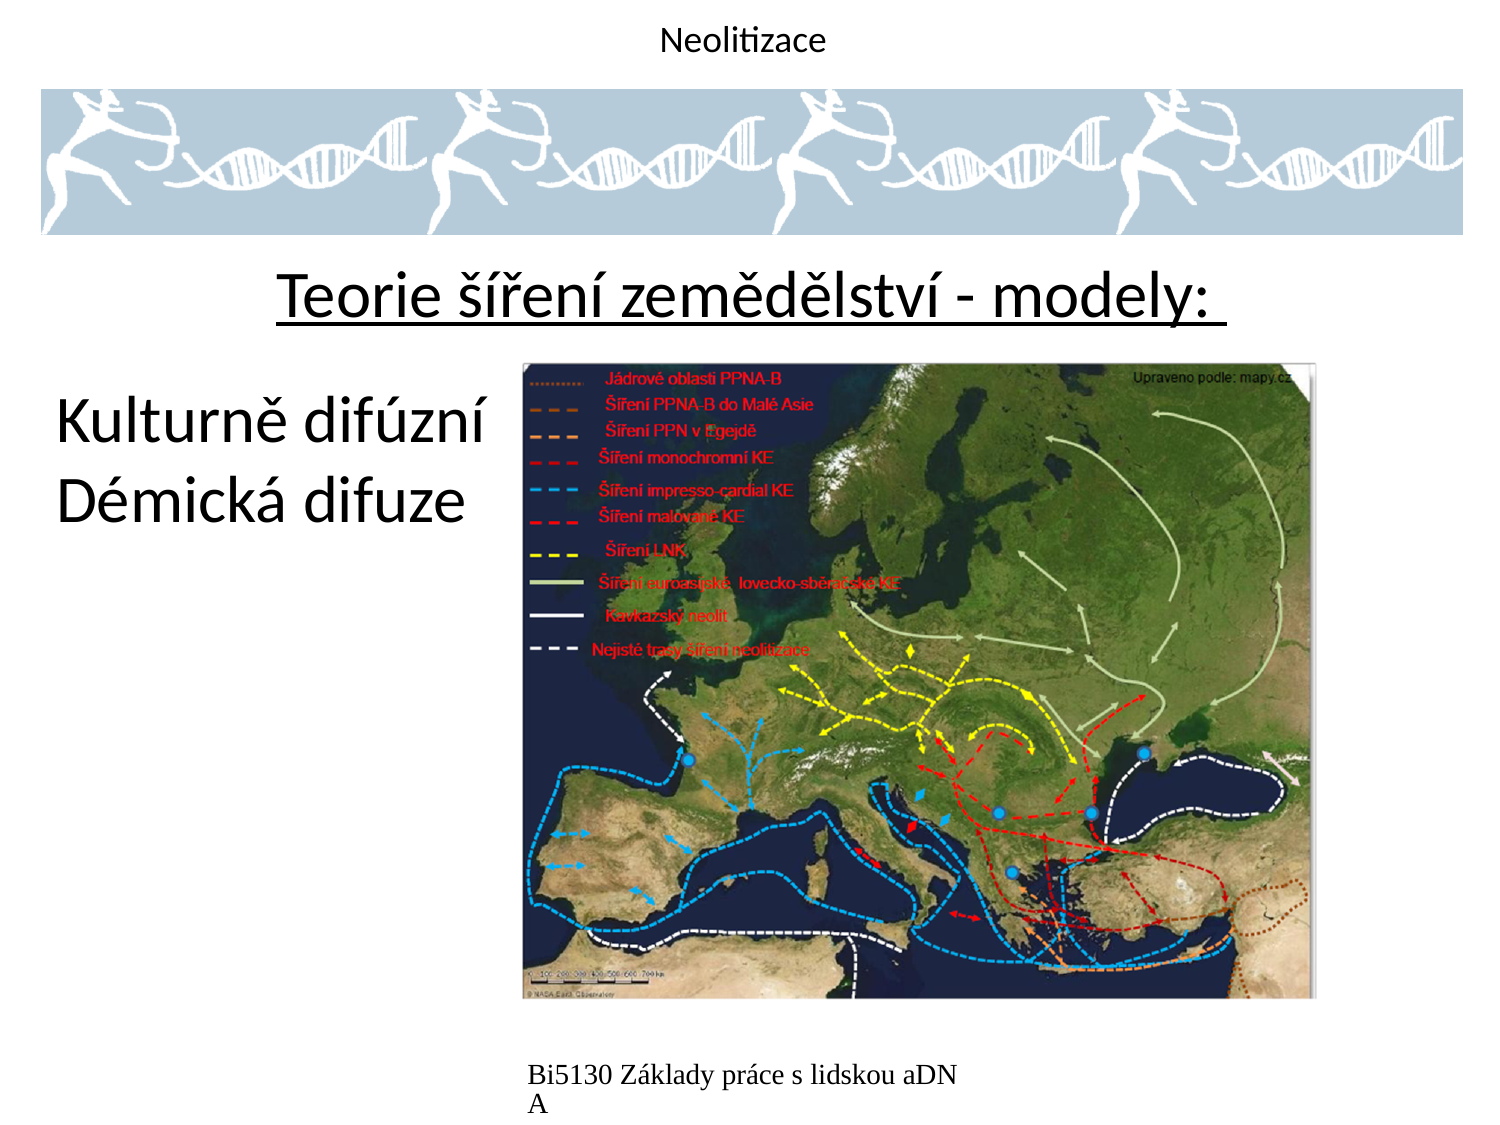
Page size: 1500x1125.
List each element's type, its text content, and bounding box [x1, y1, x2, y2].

text_box Teorie šíření zemědělství - modely: Kulturně difúzní Démická difuze [41, 243, 1463, 589]
picture [501, 347, 1325, 1012]
footer Bi5130 Základy práce s lidskou aDNA [512, 1042, 988, 1103]
picture [40, 89, 1463, 235]
text_box Neolitizace [644, 7, 843, 67]
